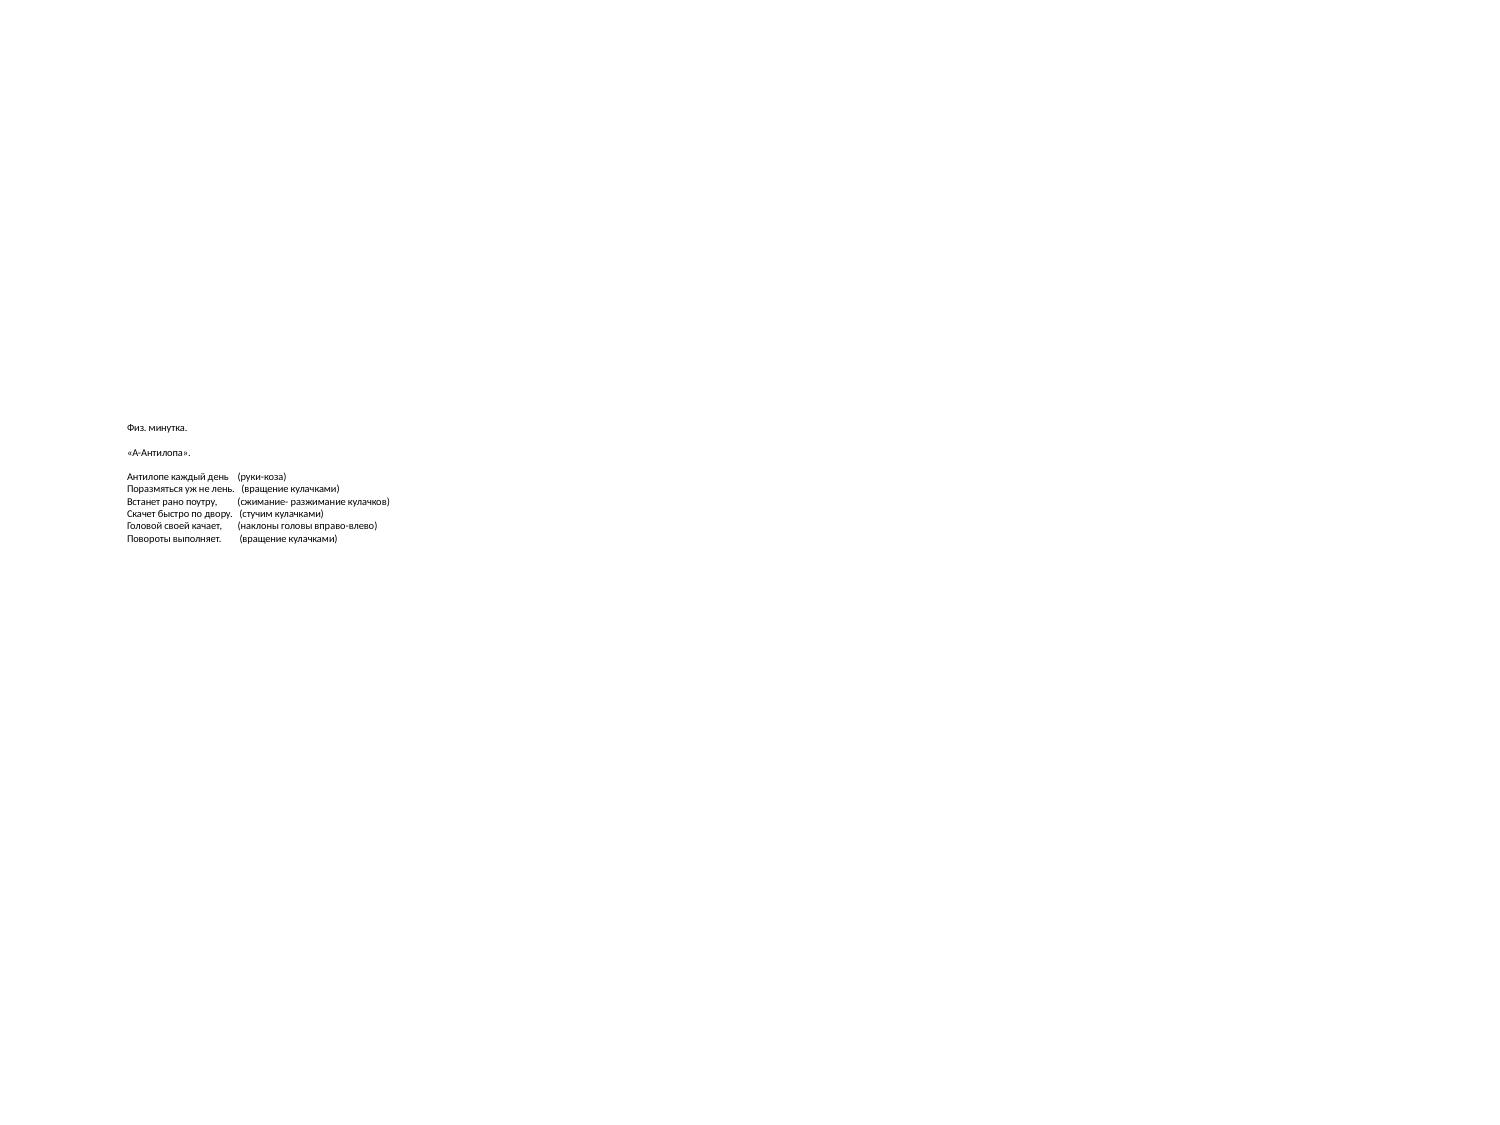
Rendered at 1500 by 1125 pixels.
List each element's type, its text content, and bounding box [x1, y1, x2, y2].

title Физ. минутка. «А-Антилопа». Антилопе каждый день (руки-коза) Поразмяться уж не лень. (вращение кулачками) Встанет рано поутру, (сжимание- разжимание кулачков) Скачет быстро по двору. (стучим кулачками) Головой своей качает, (наклоны головы вправо-влево) Повороты выполняет. (вращение кулачками) [112, 385, 1463, 573]
